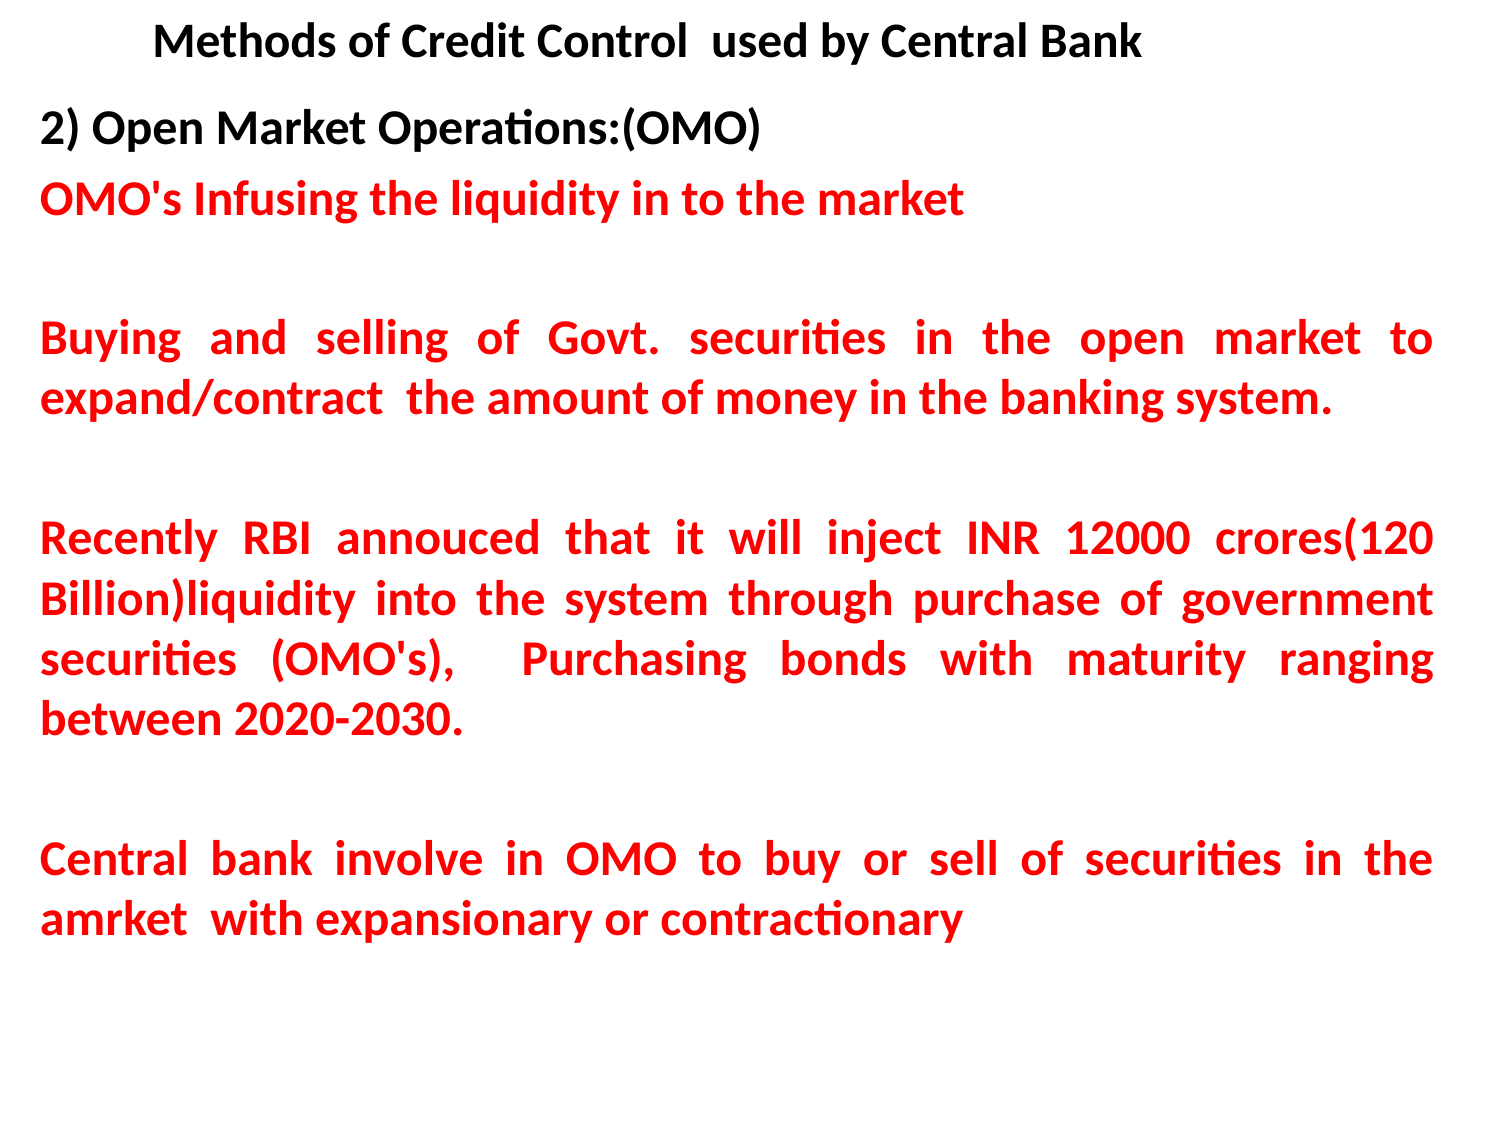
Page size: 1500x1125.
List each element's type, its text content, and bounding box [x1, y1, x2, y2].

subtitle 2) Open Market Operations:(OMO) OMO's Infusing the liquidity in to the market Buying and selling of Govt. securities in the open market to expand/contract the amount of money in the banking system. Recently RBI annouced that it will inject INR 12000 crores(120 Billion)liquidity into the system through purchase of government securities (OMO's), Purchasing bonds with maturity ranging between 2020-2030. Central bank involve in OMO to buy or sell of securities in the amrket with expansionary or contractionary [24, 87, 1450, 1088]
title Methods of Credit Control used by Central Bank [137, 0, 1413, 87]
